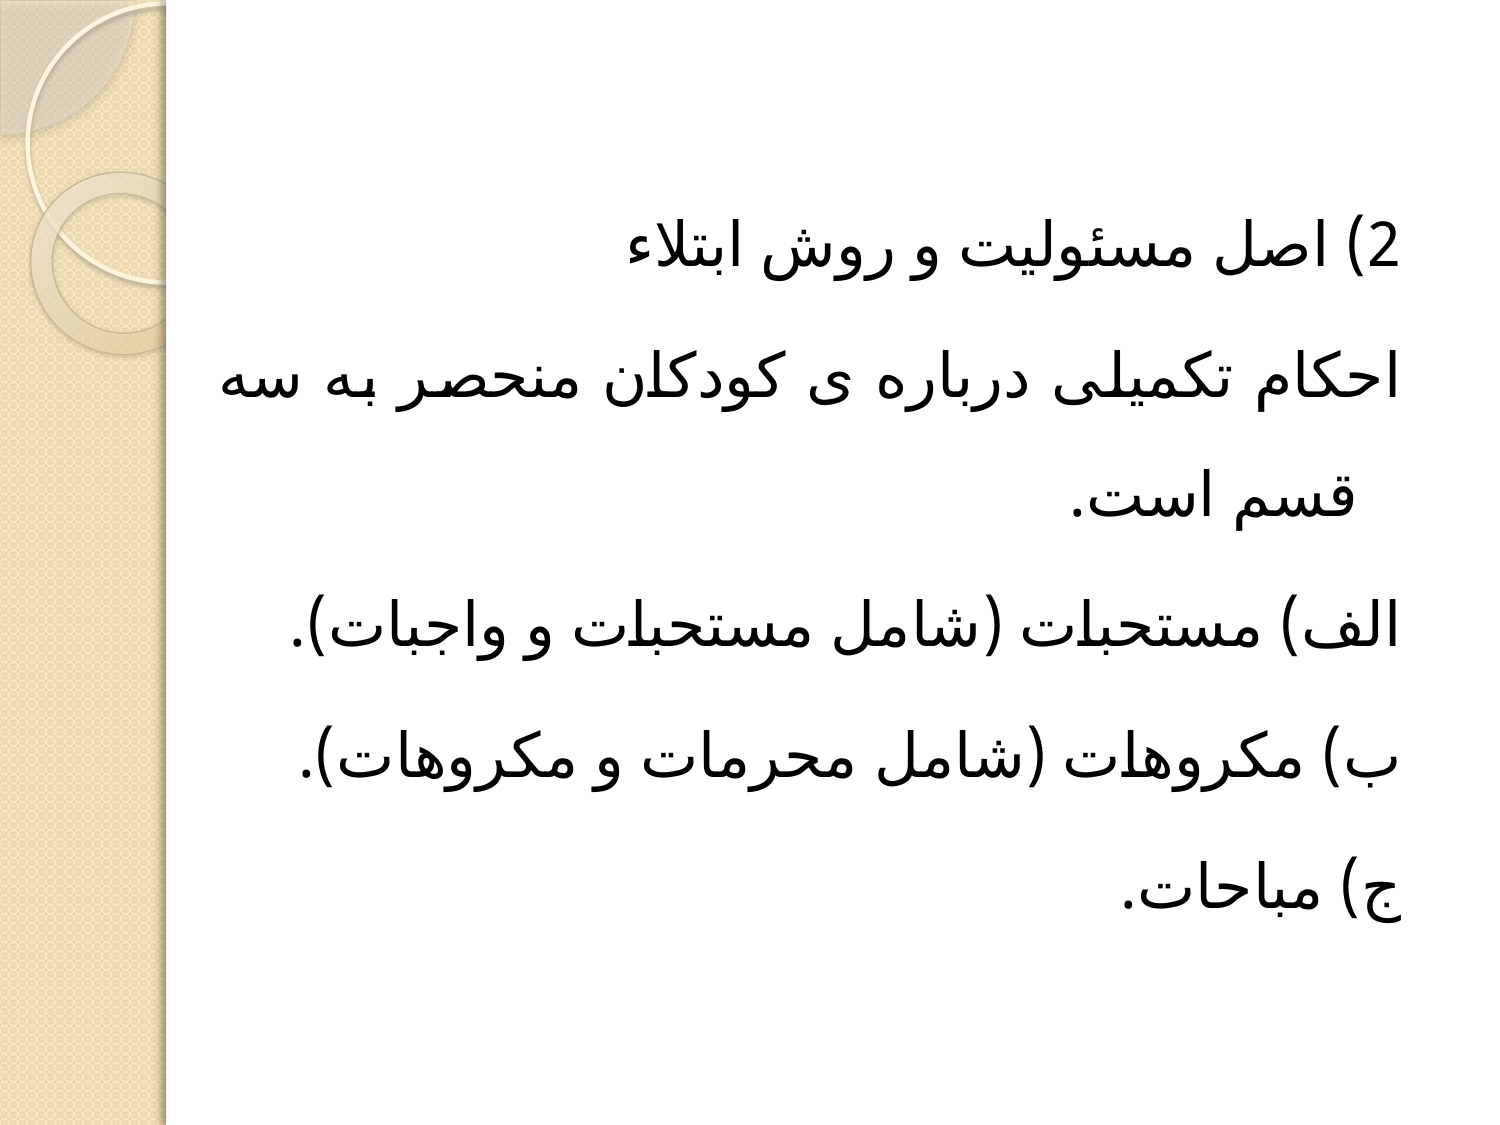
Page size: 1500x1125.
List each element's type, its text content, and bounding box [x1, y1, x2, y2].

list 2) اصل مسئولیت و روش ابتلاء احکام تکمیلی درباره ی کودکان منحصر به سه قسم است. الف) مستحبات (شامل مستحبات و واجبات). ب) مکروهات (شامل محرمات و مکروهات). ج) مباحات. [199, 152, 1430, 940]
